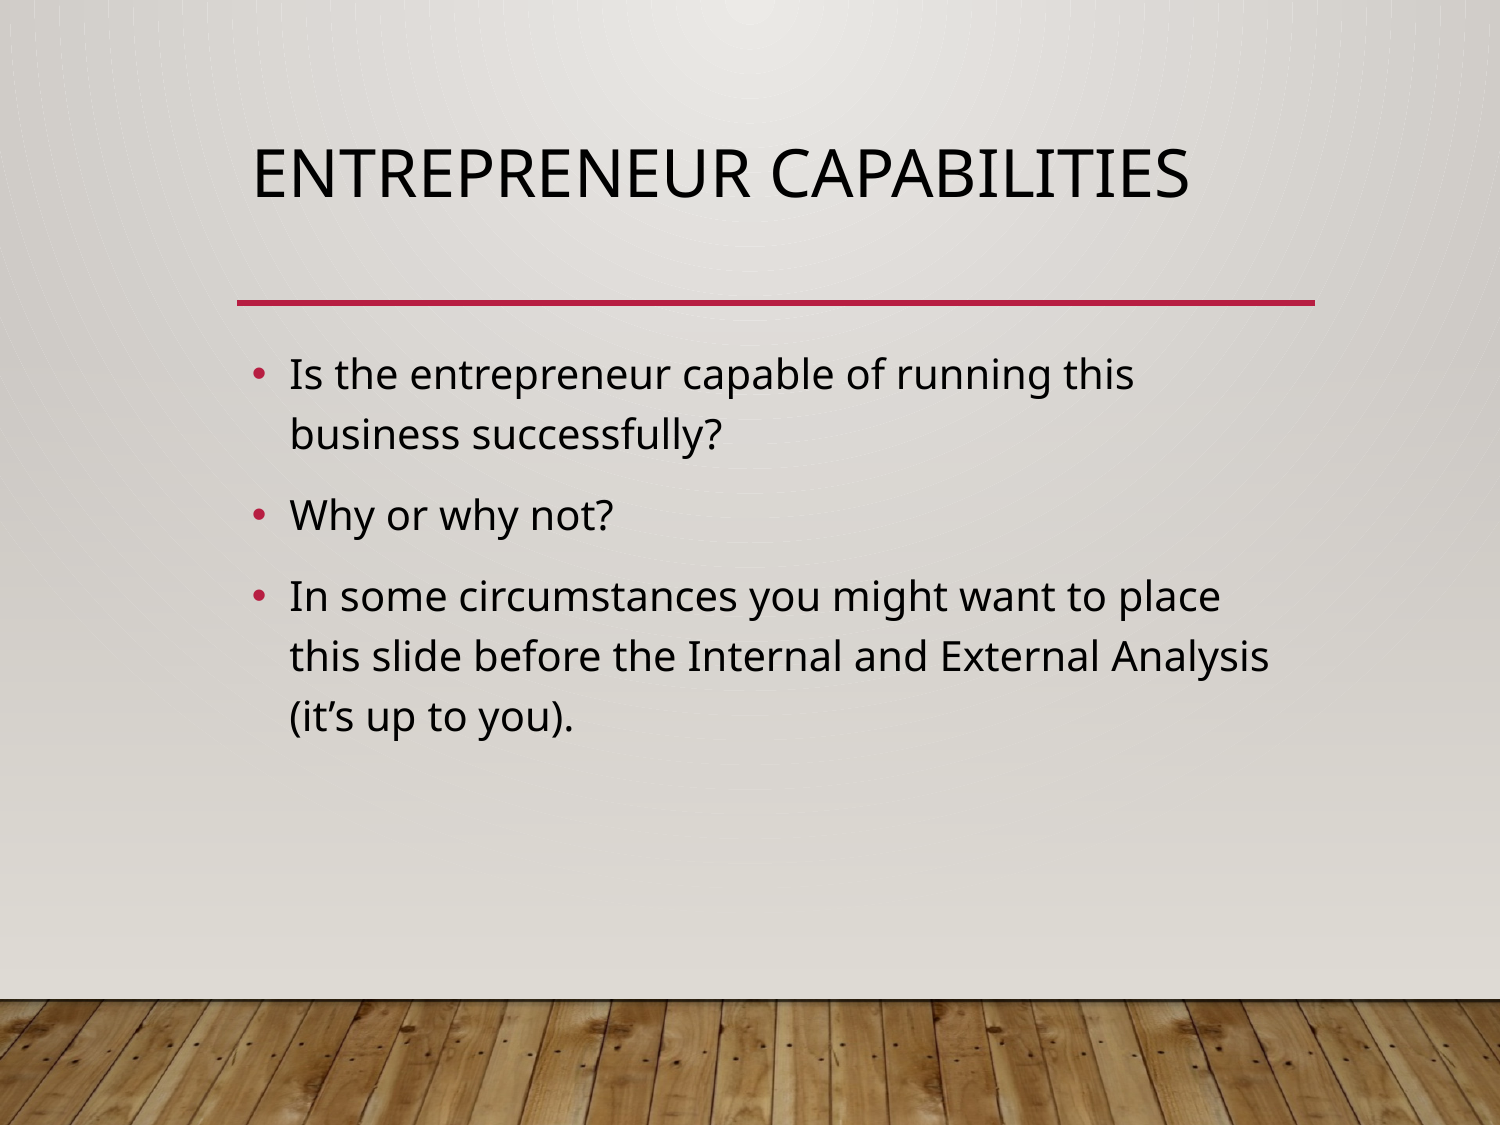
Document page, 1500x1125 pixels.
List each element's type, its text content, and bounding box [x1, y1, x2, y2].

title Entrepreneur Capabilities [236, 131, 1315, 305]
list Is the entrepreneur capable of running this business successfully? Why or why not? In some circumstances you might want to place this slide before the Internal and External Analysis (it’s up to you). [236, 330, 1315, 897]
picture [0, 999, 1500, 1125]
